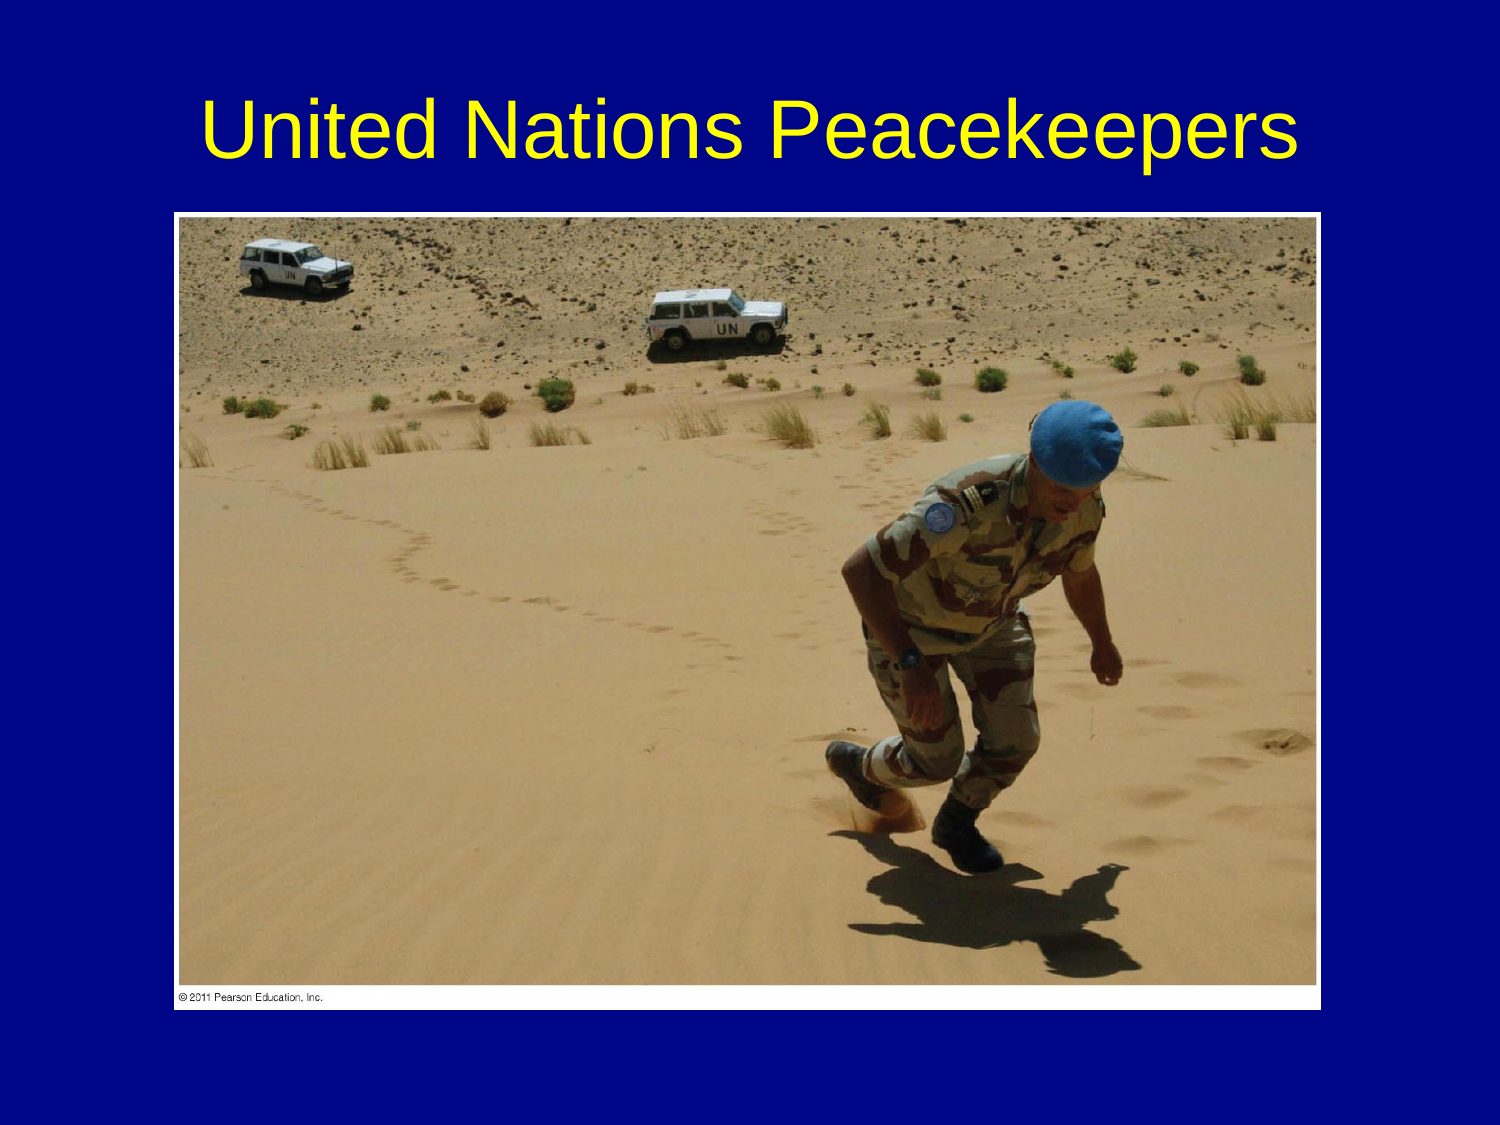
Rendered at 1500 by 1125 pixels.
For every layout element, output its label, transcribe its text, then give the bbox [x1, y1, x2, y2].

title United Nations Peacekeepers [62, 37, 1438, 213]
picture [174, 212, 1321, 1010]
